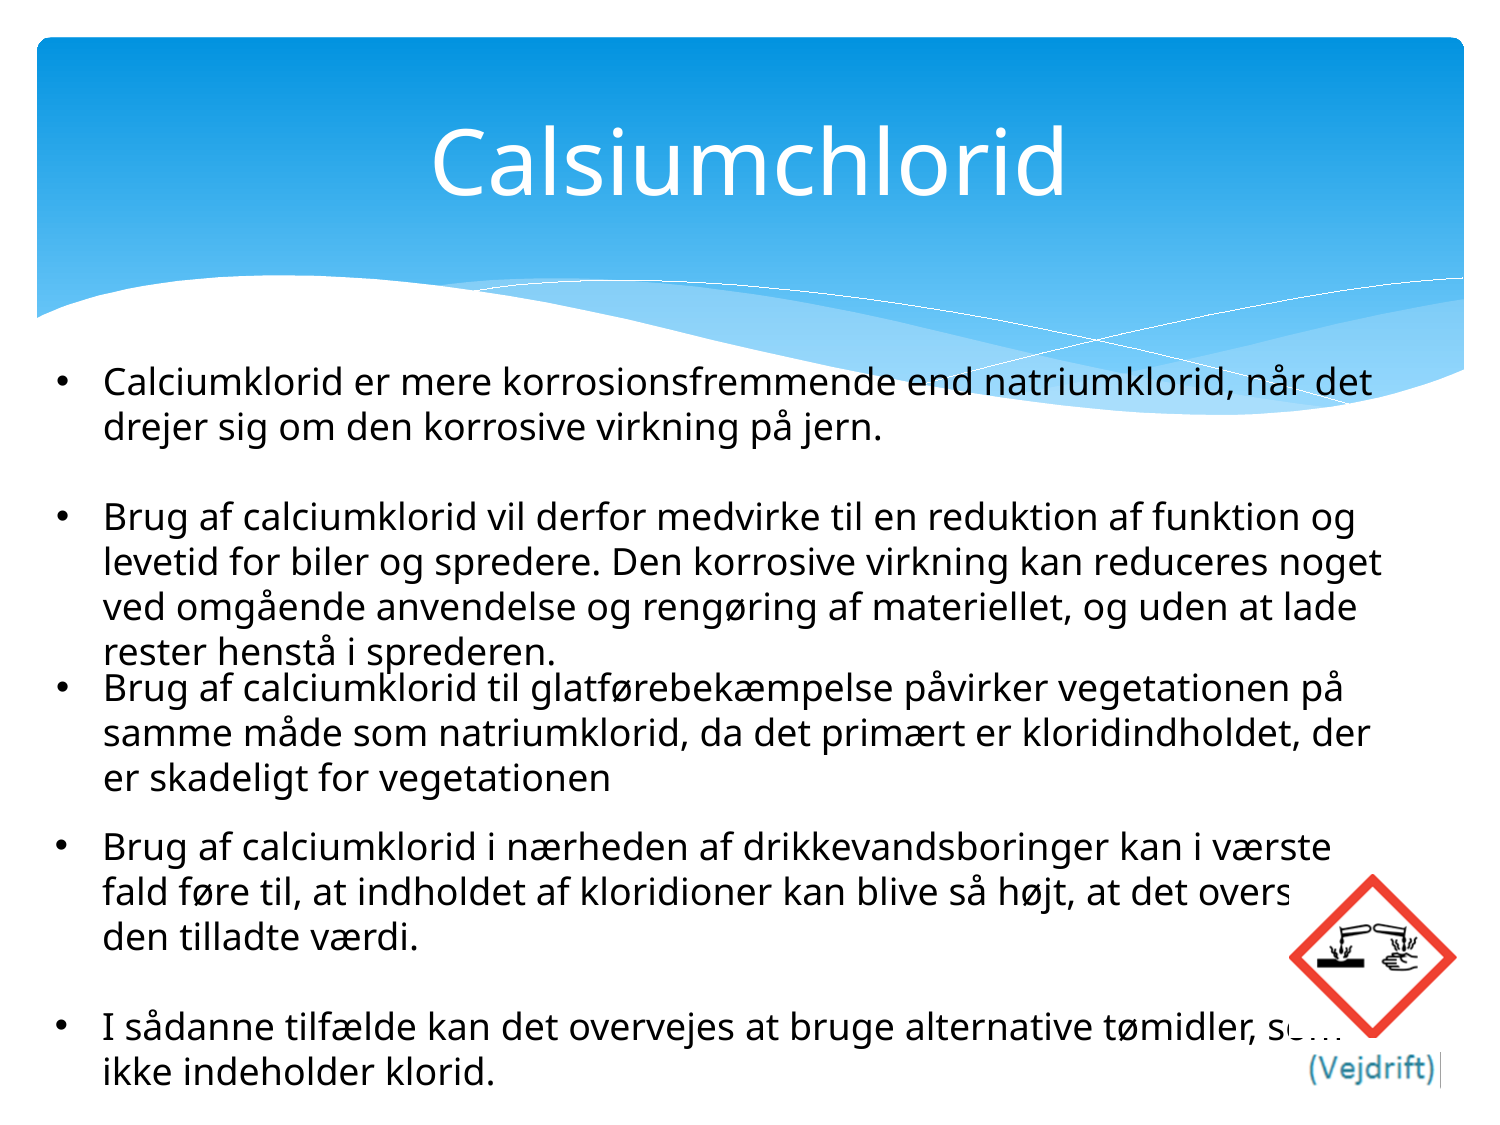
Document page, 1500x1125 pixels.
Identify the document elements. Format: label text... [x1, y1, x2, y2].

title Calsiumchlorid [75, 55, 1425, 261]
text_box Brug af calciumklorid til glatførebekæmpelse påvirker vegetationen på samme måde som natriumklorid, da det primært er kloridindholdet, der er skadeligt for vegetationen [41, 656, 1400, 807]
text_box Calciumklorid er mere korrosionsfremmende end natriumklorid, når det drejer sig om den korrosive virkning på jern. Brug af calciumklorid vil derfor medvirke til en reduktion af funktion og levetid for biler og spredere. Den korrosive virkning kan reduceres noget ved omgående anvendelse og rengøring af materiellet, og uden at lade rester henstå i sprederen. [41, 350, 1424, 681]
text_box Brug af calciumklorid i nærheden af drikkevandsboringer kan i værste fald føre til, at indholdet af kloridioner kan blive så højt, at det overstiger den tilladte værdi. I sådanne tilfælde kan det overvejes at bruge alternative tømidler, som ikke indeholder klorid. [40, 815, 1399, 1100]
picture [1288, 873, 1457, 1038]
picture [1304, 1052, 1441, 1104]
